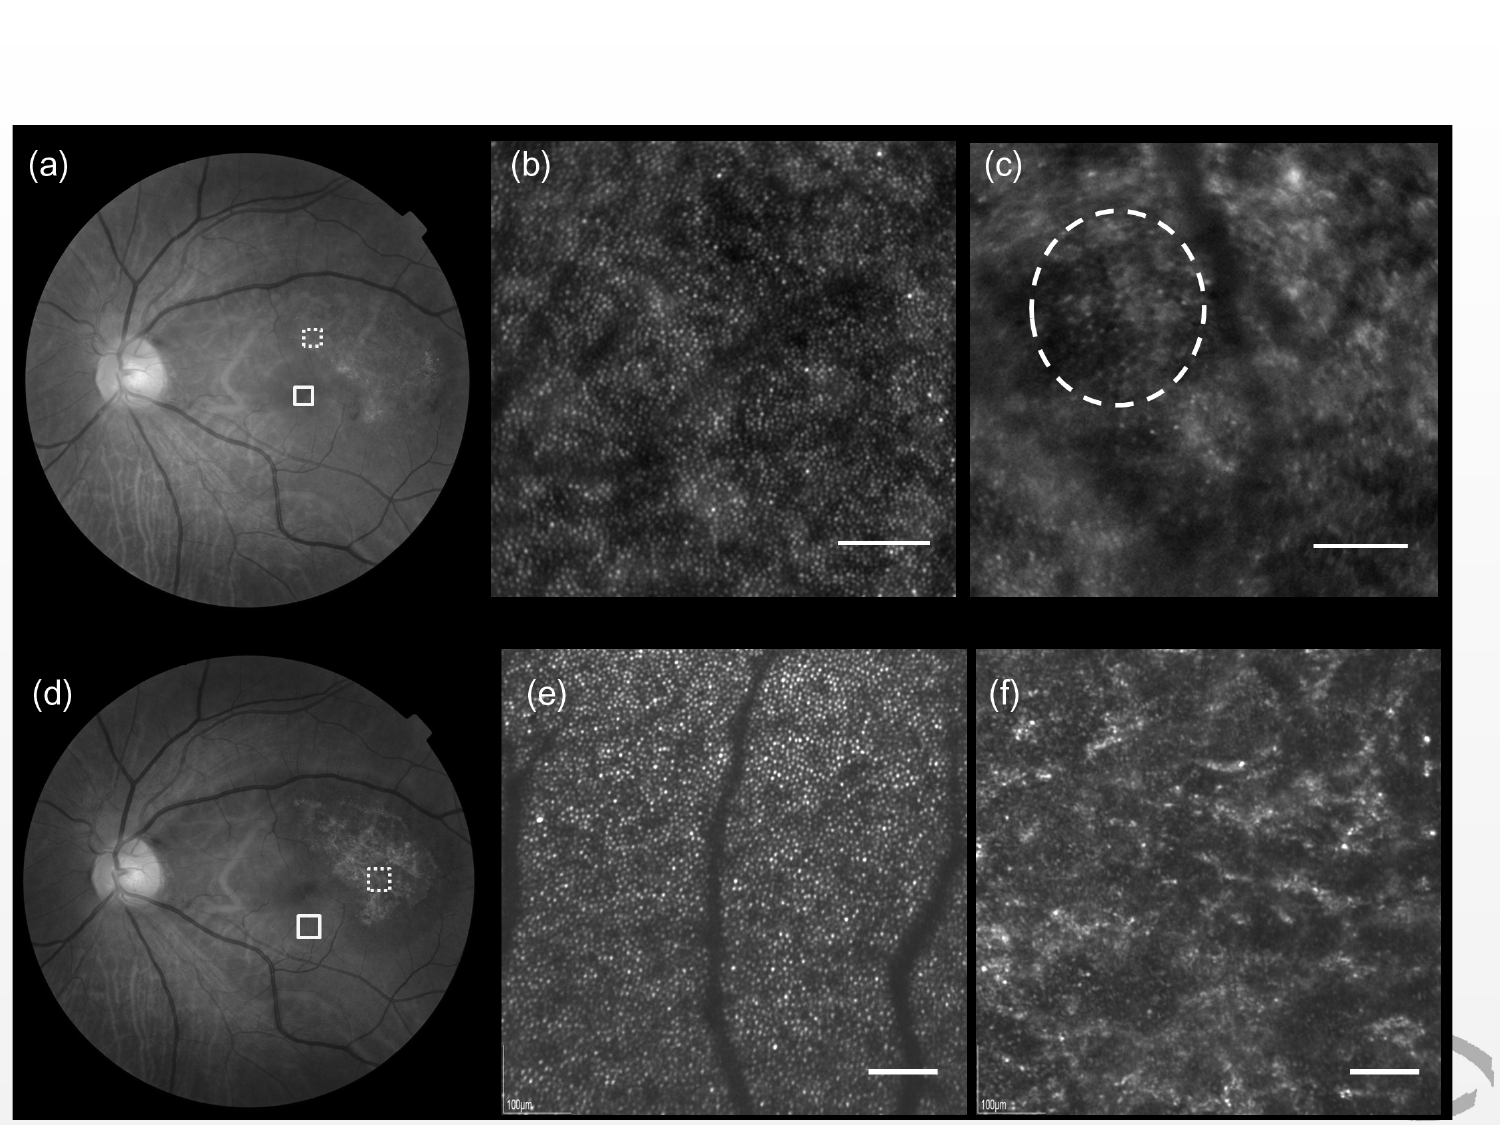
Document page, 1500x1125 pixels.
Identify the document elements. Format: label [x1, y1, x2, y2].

picture [1329, 1025, 1496, 1123]
list [12, 124, 1453, 1121]
